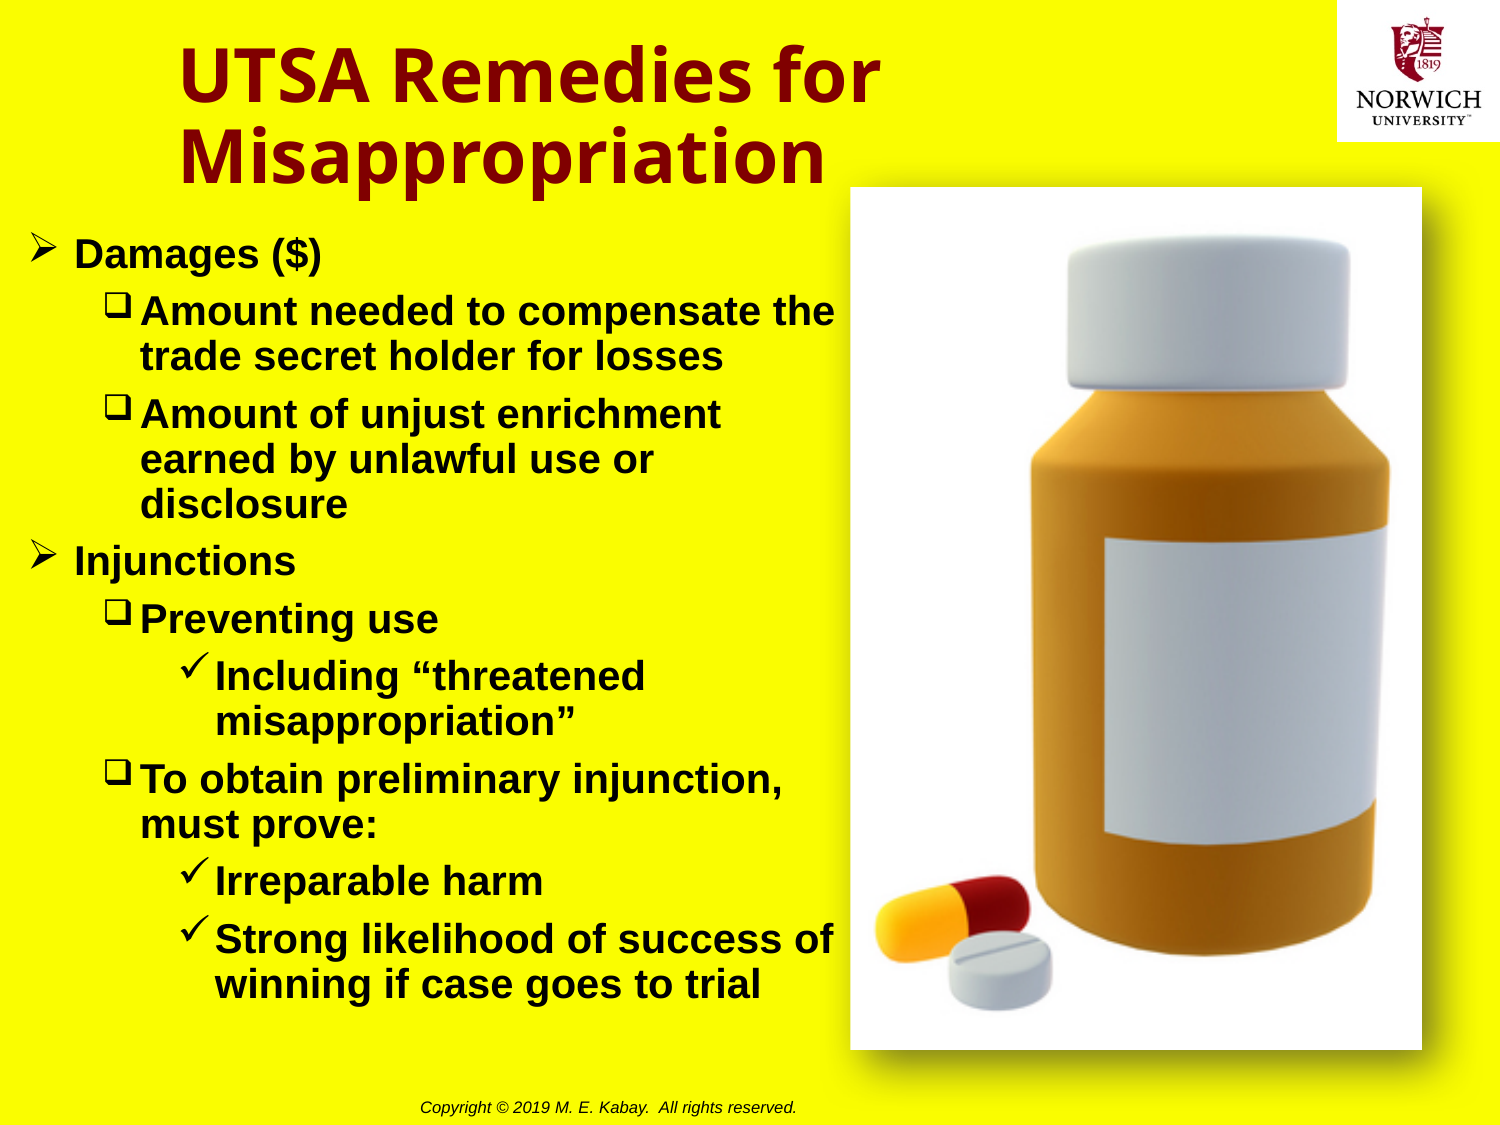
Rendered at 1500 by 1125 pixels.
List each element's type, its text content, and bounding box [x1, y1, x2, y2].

picture [850, 187, 1423, 1051]
title UTSA Remedies for Misappropriation [161, 24, 1339, 213]
picture [1337, 0, 1500, 142]
list Damages ($) Amount needed to compensate the trade secret holder for losses Amount of unjust enrichment earned by unlawful use or disclosure Injunctions Preventing use Including “threatened misappropriation” To obtain preliminary injunction, must prove: Irreparable harm Strong likelihood of success of winning if case goes to trial [11, 224, 834, 1051]
